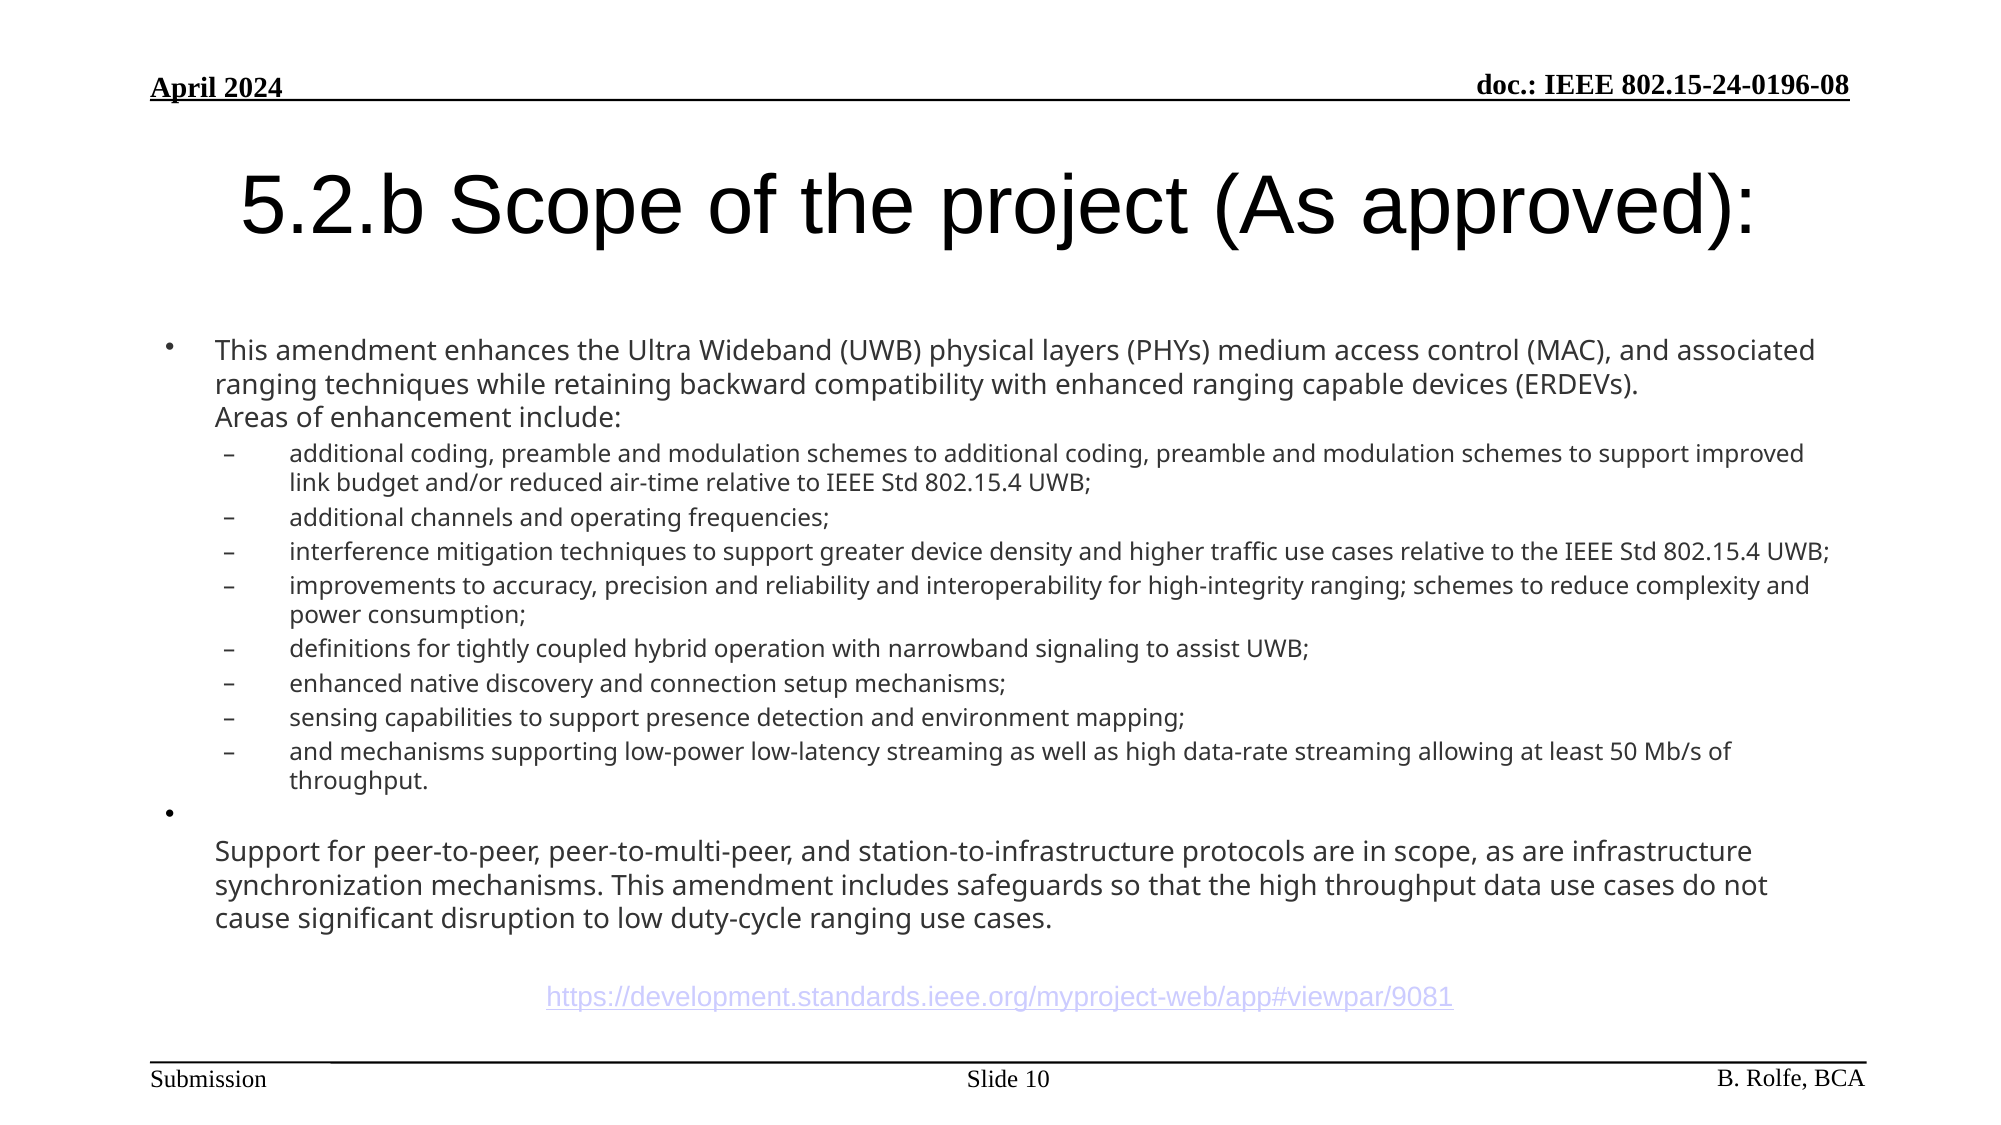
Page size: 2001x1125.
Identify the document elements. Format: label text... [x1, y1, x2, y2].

list This amendment enhances the Ultra Wideband (UWB) physical layers (PHYs) medium access control (MAC), and associated ranging techniques while retaining backward compatibility with enhanced ranging capable devices (ERDEVs). Areas of enhancement include: additional coding, preamble and modulation schemes to additional coding, preamble and modulation schemes to support improved link budget and/or reduced air-time relative to IEEE Std 802.15.4 UWB; additional channels and operating frequencies; interference mitigation techniques to support greater device density and higher traffic use cases relative to the IEEE Std 802.15.4 UWB; improvements to accuracy, precision and reliability and interoperability for high-integrity ranging; schemes to reduce complexity and power consumption; definitions for tightly coupled hybrid operation with narrowband signaling to assist UWB; enhanced native discovery and connection setup mechanisms; sensing capabilities to support presence detection and environment mapping; and mechanisms supporting low-power low-latency streaming as well as high data-rate streaming allowing at least 50 Mb/s of throughput. Support for peer-to-peer, peer-to-multi-peer, and station-to-infrastructure protocols are in scope, as are infrastructure synchronization mechanisms. This amendment includes safeguards so that the high throughput data use cases do not cause significant disruption to low duty-cycle ranging use cases. https://development.standards.ieee.org/myproject-web/app#viewpar/9081 [150, 324, 1850, 1038]
title 5.2.b Scope of the project (As approved): [150, 112, 1850, 288]
slide_number Slide 10 [964, 1062, 1053, 1093]
